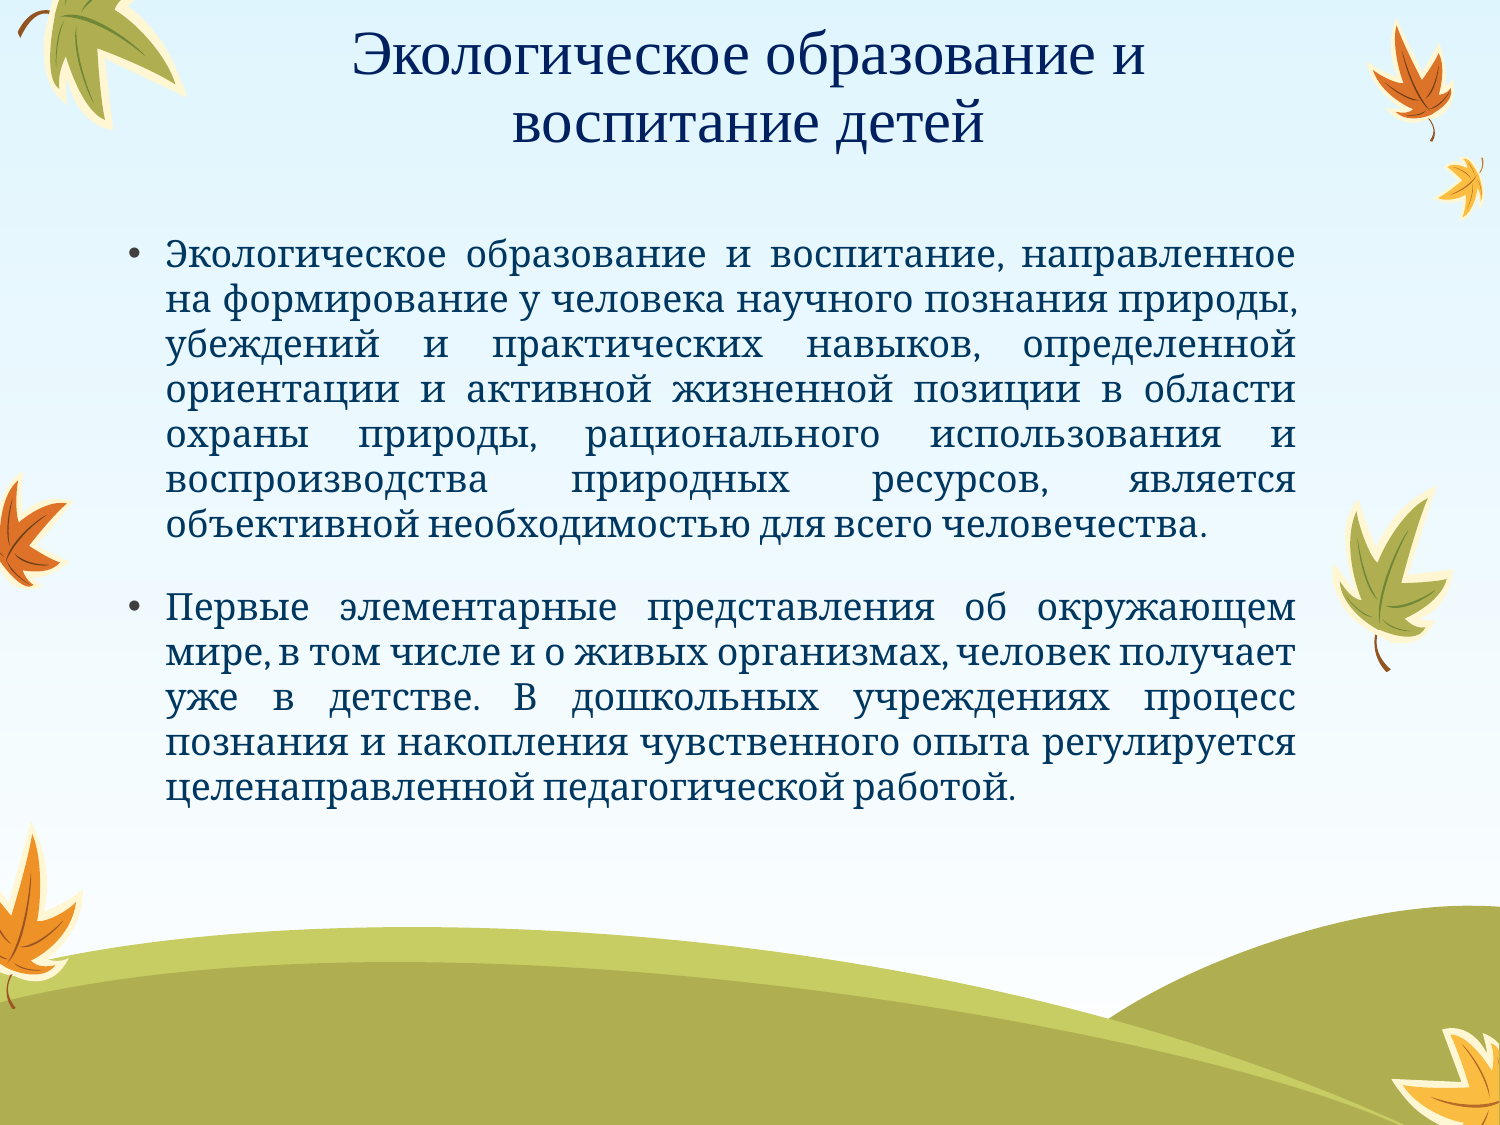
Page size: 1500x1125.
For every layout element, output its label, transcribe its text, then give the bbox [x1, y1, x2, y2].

title Экологическое образование и воспитание детей [187, 12, 1312, 164]
list Экологическое образование и воспитание, направленное на формирование у человека научного познания природы, убеждений и практических навыков, определенной ориентации и активной жизненной позиции в области охраны природы, рационального использования и воспроизводства природных ресурсов, является объективной необходимостью для всего человечества. Первые элементарные представления об окружающем мире, в том числе и о живых организмах, человек получает уже в детстве. В дошкольных учреждениях процесс познания и накопления чувственного опыта регулируется целенаправленной педагогической работой. [105, 222, 1312, 925]
